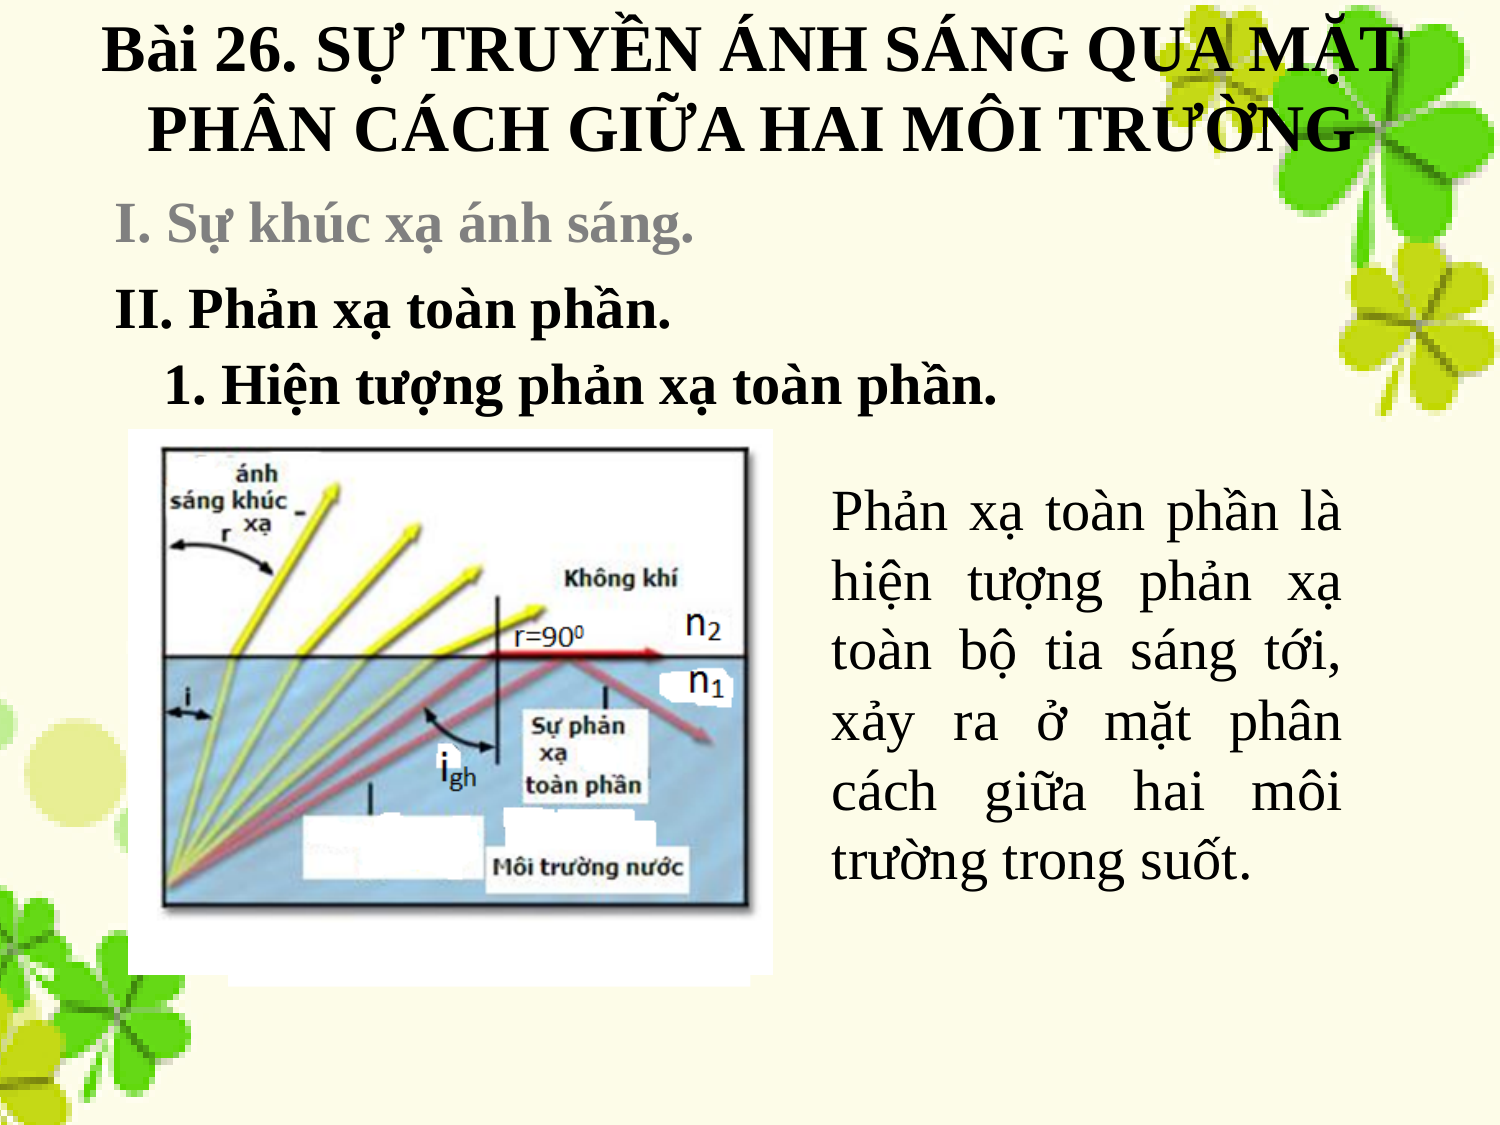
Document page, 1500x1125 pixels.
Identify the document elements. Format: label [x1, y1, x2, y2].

picture [0, 0, 1500, 1125]
text_box [128, 428, 774, 988]
